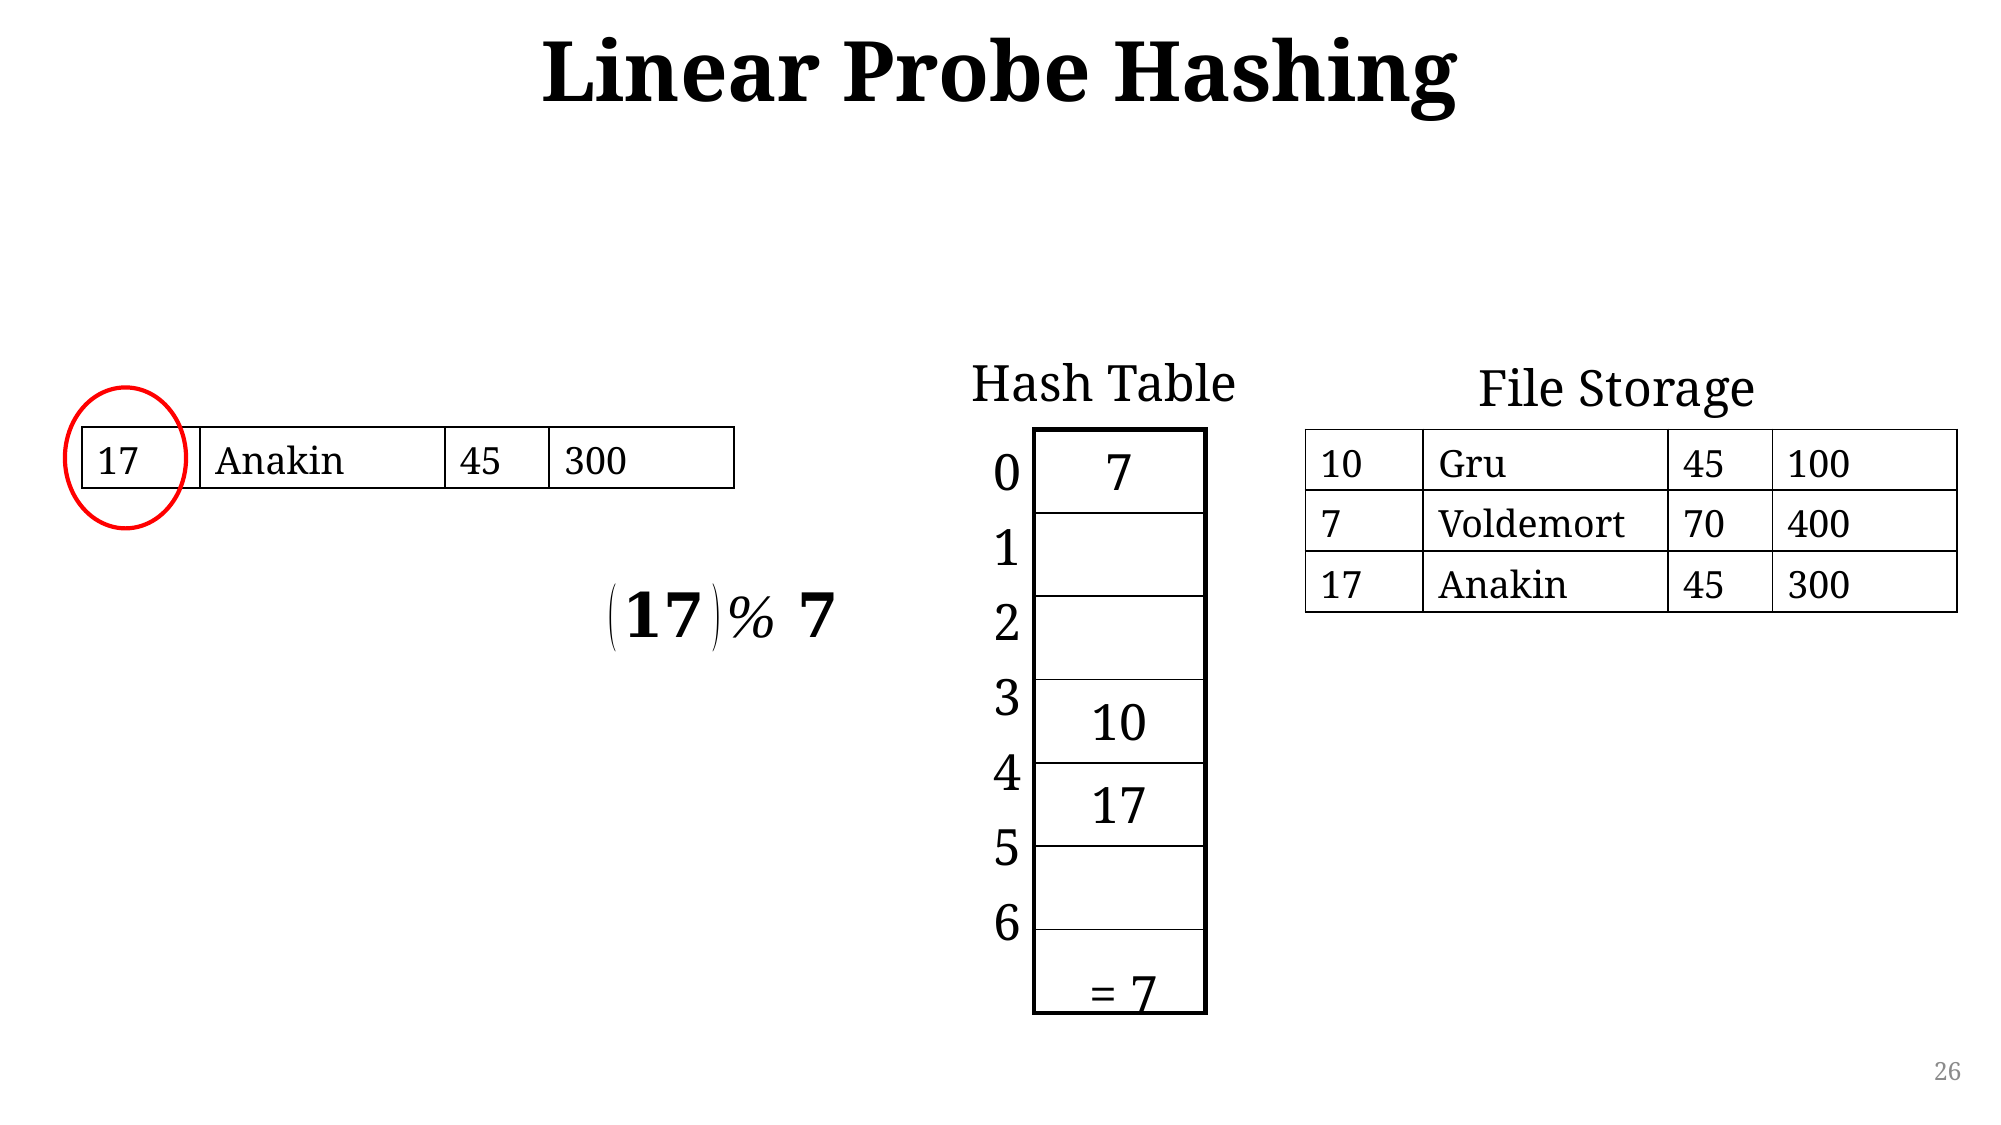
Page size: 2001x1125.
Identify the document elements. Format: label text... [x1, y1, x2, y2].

table_header Anakin [201, 428, 444, 487]
table_cell 6 [979, 880, 1037, 955]
table_header 10 [1306, 430, 1422, 489]
table_cell [1037, 847, 1203, 929]
table_cell [1036, 930, 1203, 1011]
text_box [1187, 580, 1293, 792]
table_cell 70 [1669, 491, 1772, 550]
title Linear Probe Hashing [137, 0, 1863, 149]
table_cell 17 [1037, 764, 1203, 845]
table_header 100 [1773, 430, 1956, 489]
text_box File Storage [1463, 349, 1772, 425]
table_cell [1037, 597, 1187, 679]
table_cell 45 [1669, 552, 1772, 611]
text_box Hash Table [957, 344, 1253, 419]
table_cell 7 [1306, 491, 1422, 550]
table_cell 1 [979, 505, 1037, 580]
table_cell 17 [1306, 552, 1422, 611]
table_cell 300 [1773, 552, 1956, 611]
table_header 17 [182, 428, 199, 487]
table_cell 3 [979, 655, 1037, 666]
table_header Gru [1424, 430, 1667, 489]
text_box [63, 386, 188, 530]
table_cell 4 [979, 756, 1037, 805]
table_cell Voldemort [1424, 491, 1667, 550]
slide_number 26 [1526, 1042, 1977, 1103]
table_header 0 [979, 430, 1037, 505]
table_header 7 [1037, 432, 1203, 512]
table_cell 10 [1037, 680, 1187, 762]
table_header 300 [550, 428, 733, 487]
table_cell [1037, 514, 1203, 595]
table_cell Anakin [1424, 552, 1667, 611]
table_cell 400 [1773, 491, 1956, 550]
table_cell 5 [979, 805, 1037, 880]
table_header 45 [446, 428, 548, 487]
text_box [754, 666, 1059, 756]
table_header 45 [1669, 430, 1772, 489]
table_cell 2 [979, 580, 1037, 655]
